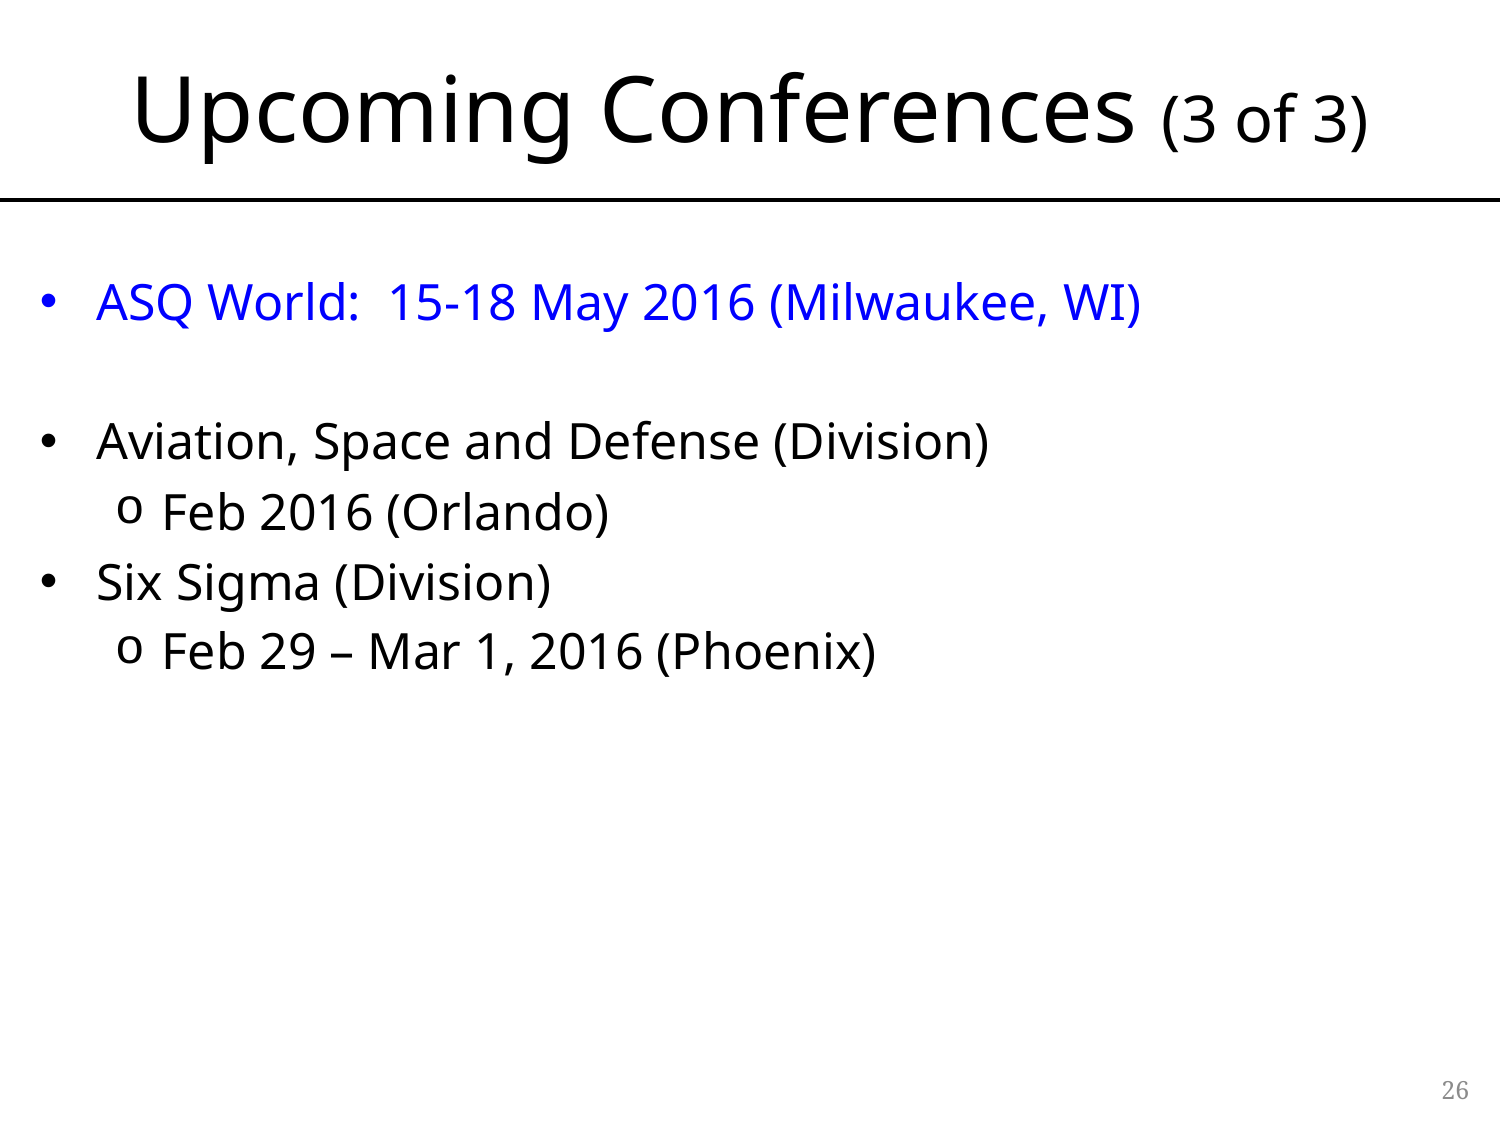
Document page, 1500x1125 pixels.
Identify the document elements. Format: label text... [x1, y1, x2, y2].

list ASQ World: 15-18 May 2016 (Milwaukee, WI) Aviation, Space and Defense (Division) Feb 2016 (Orlando) Six Sigma (Division) Feb 29 – Mar 1, 2016 (Phoenix) [24, 262, 1475, 1005]
slide_number 26 [1134, 1061, 1485, 1122]
title Upcoming Conferences (3 of 3) [24, 12, 1475, 200]
